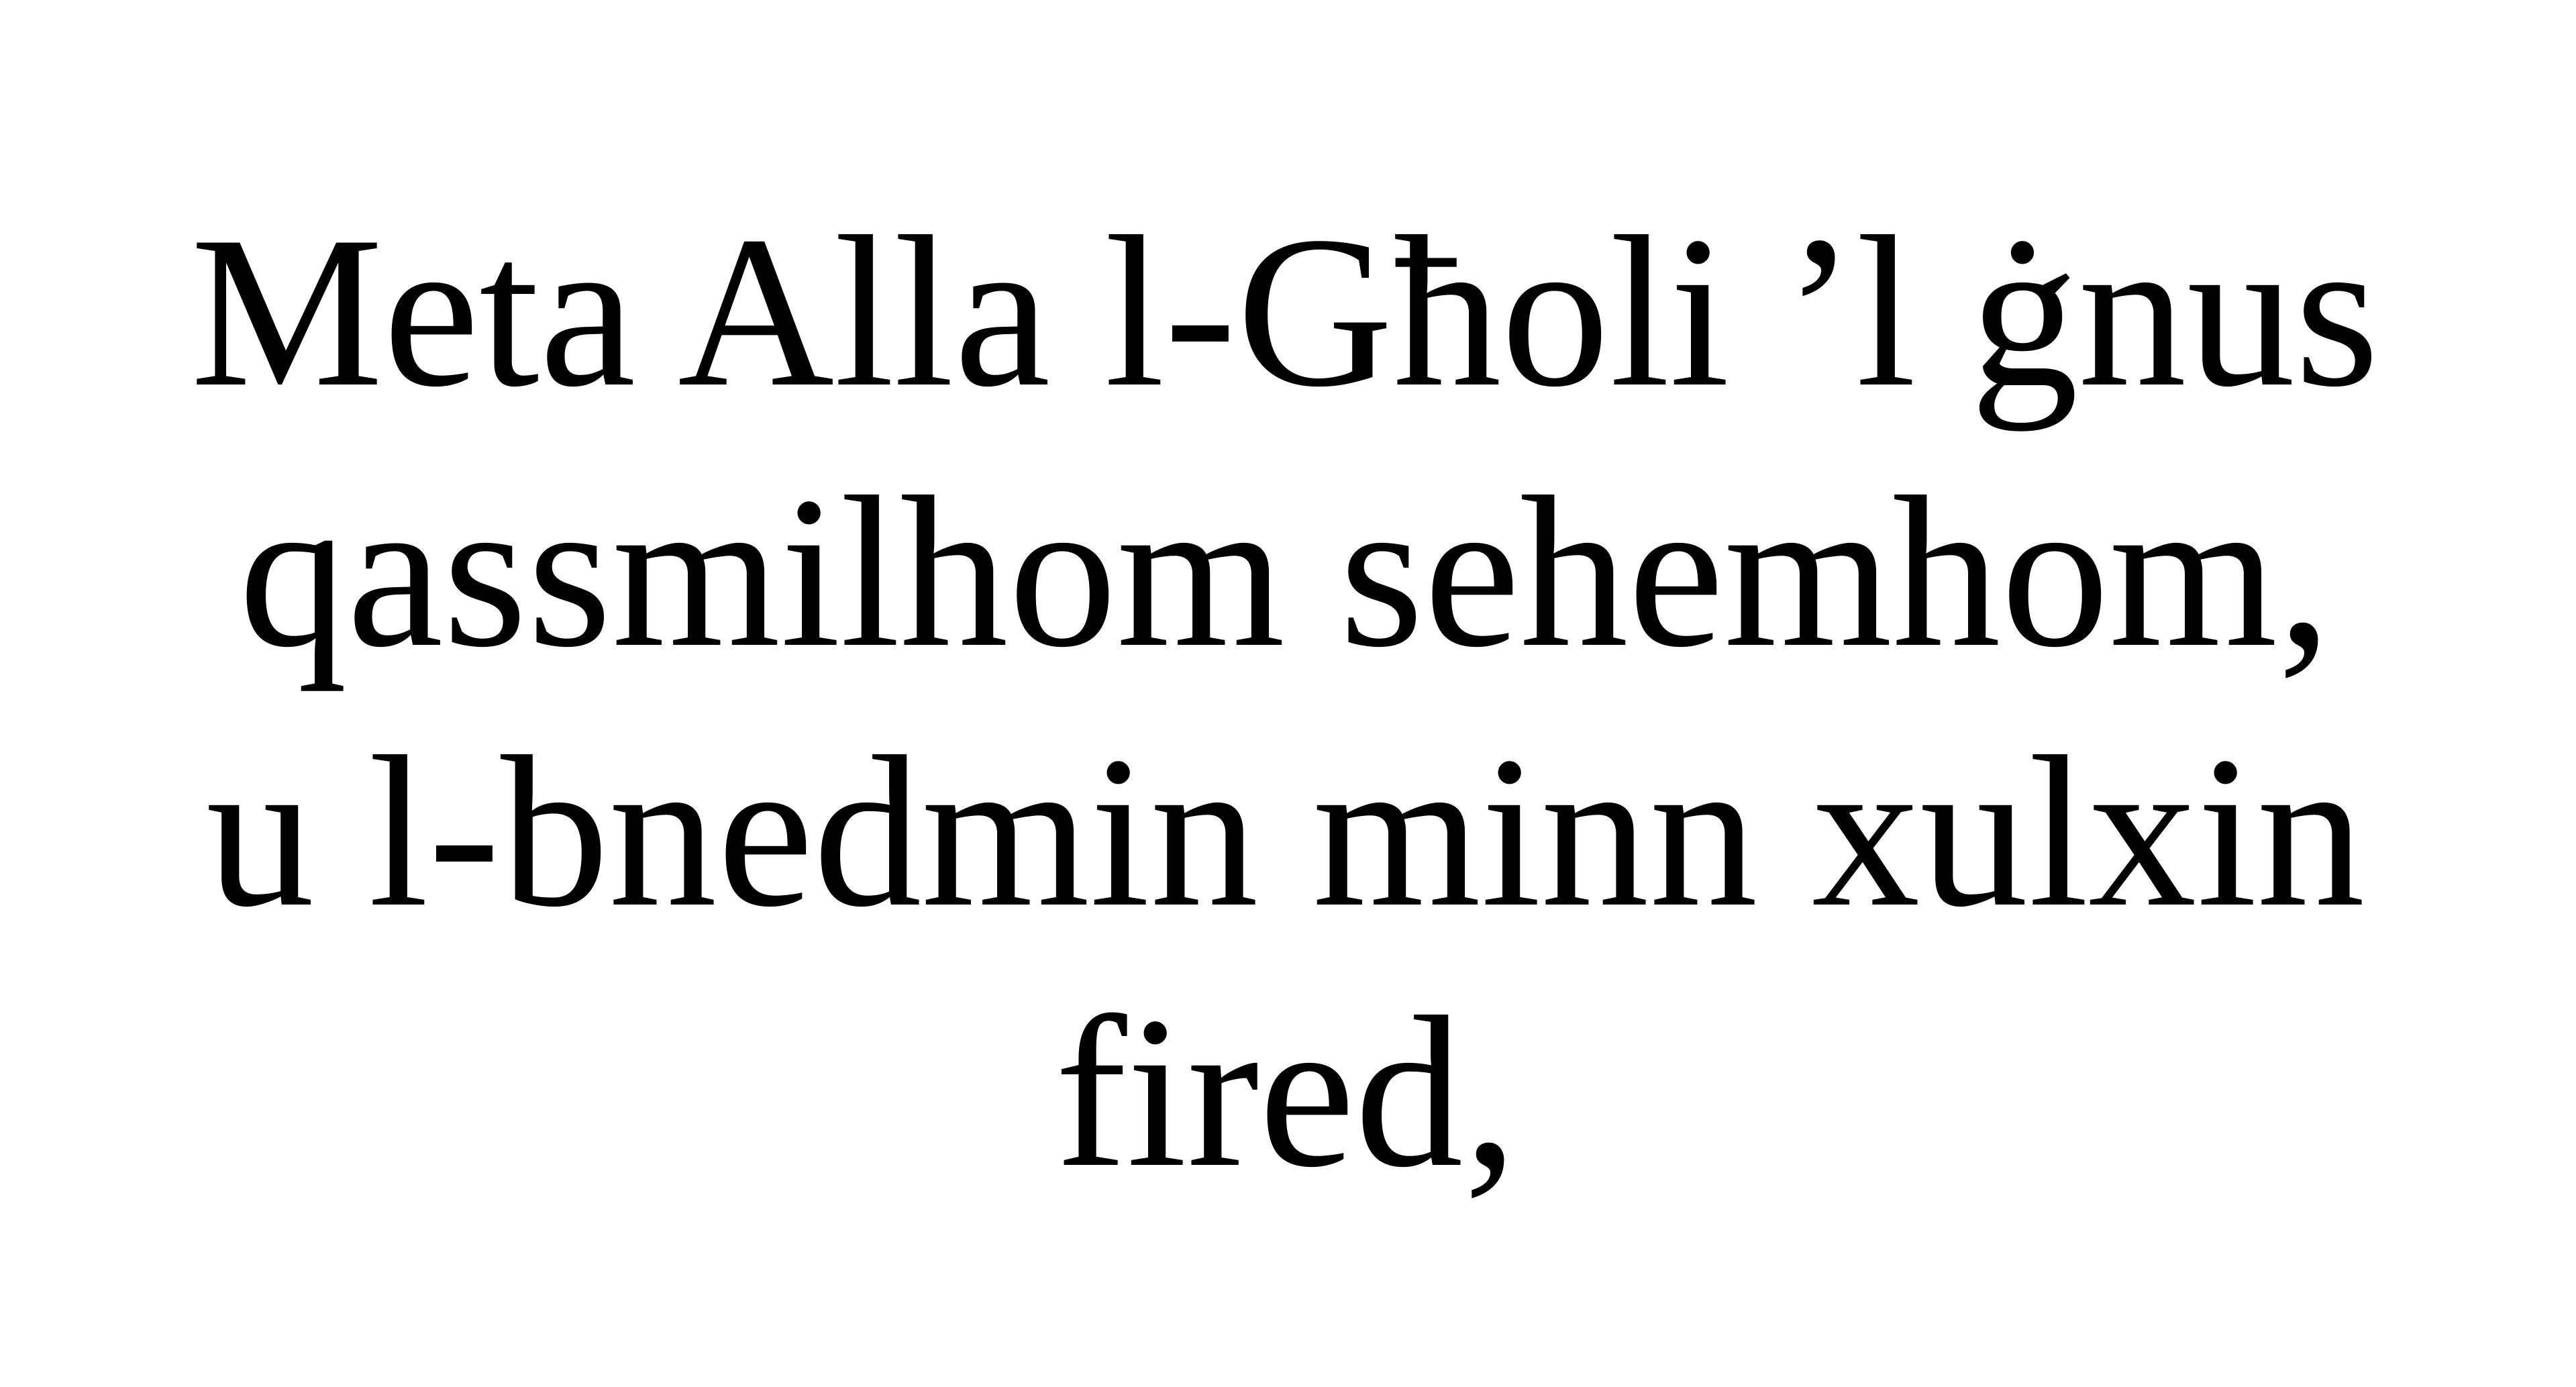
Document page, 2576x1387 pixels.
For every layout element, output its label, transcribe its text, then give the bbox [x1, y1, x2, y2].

text_box Meta Alla l-Għoli ’l ġnus qassmilhom sehemhom, u l-bnedmin minn xulxin fired, [40, 168, 2533, 1209]
